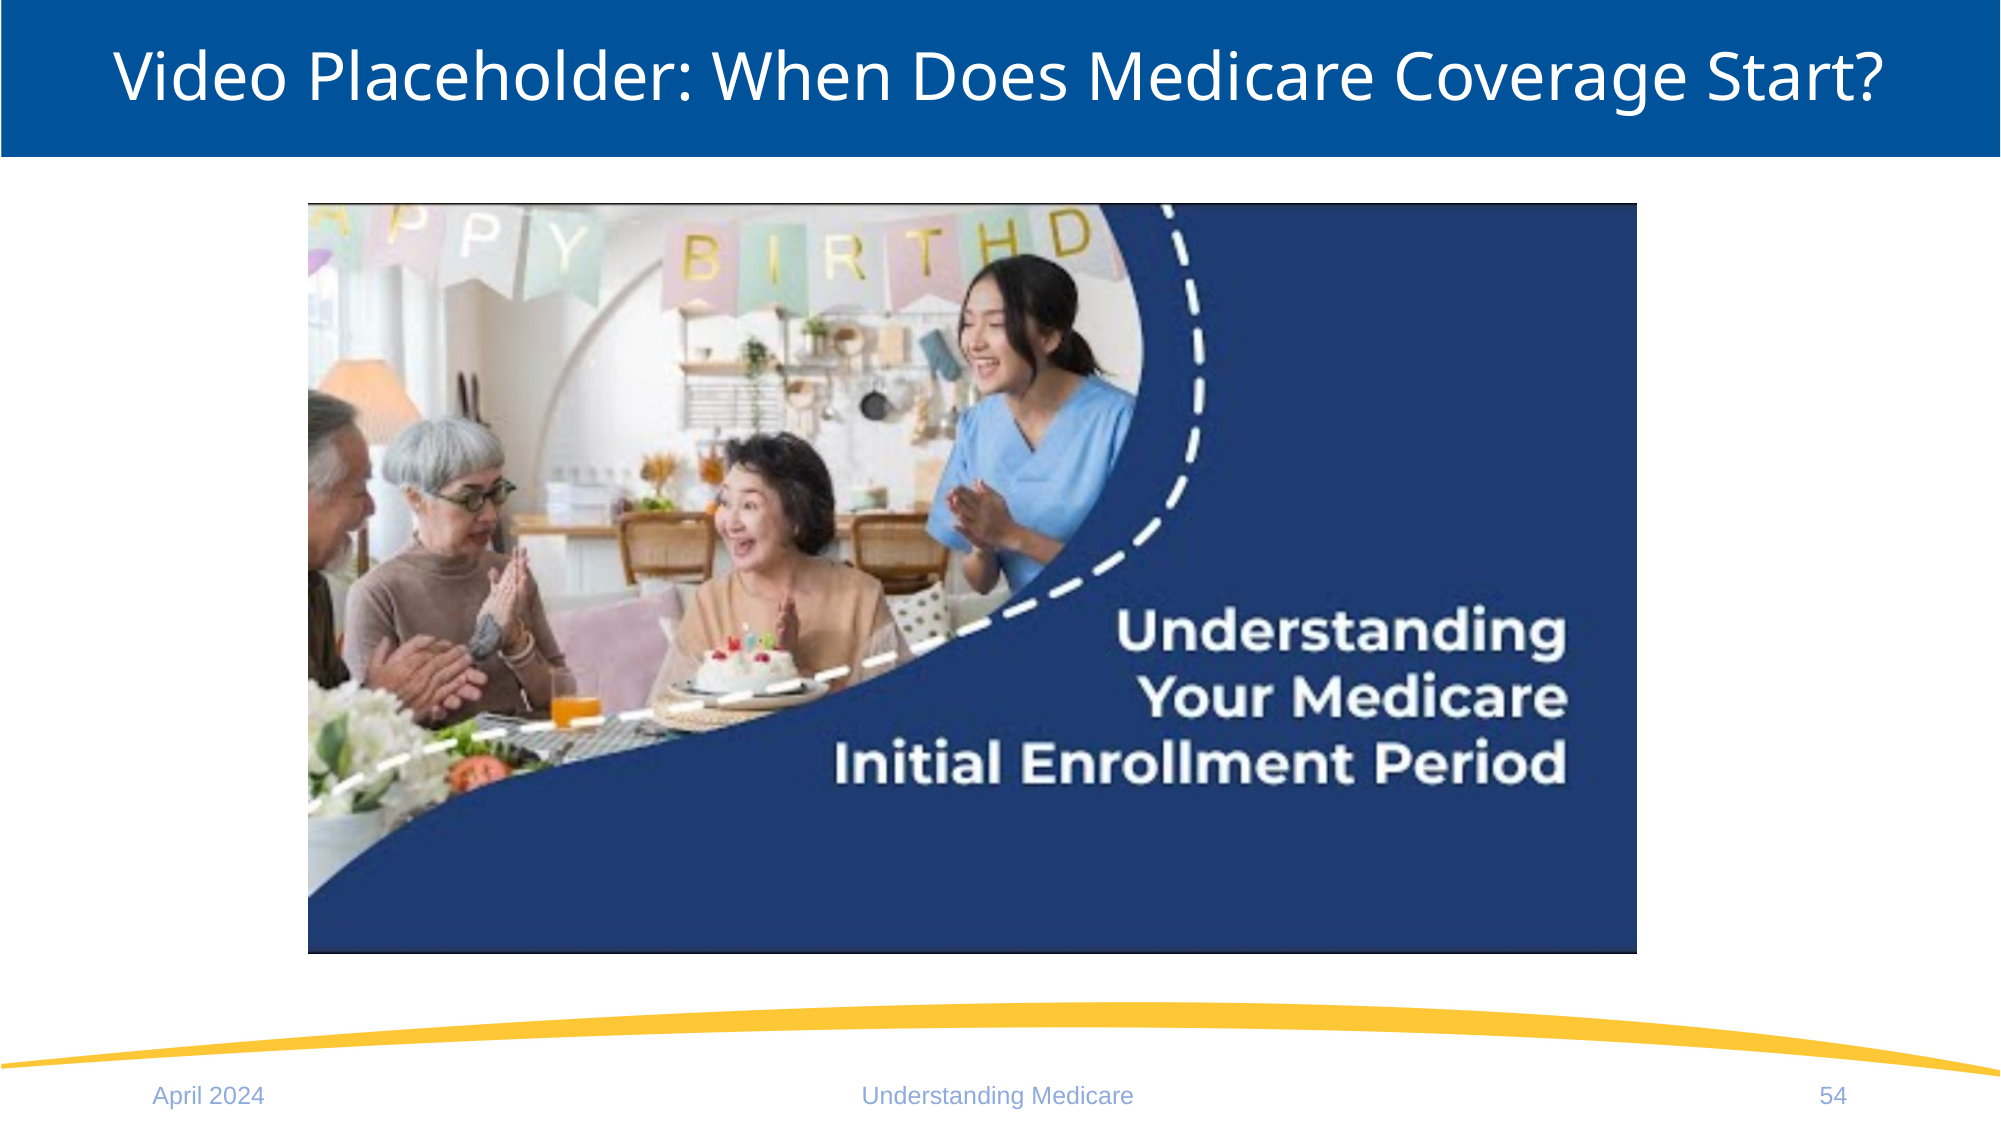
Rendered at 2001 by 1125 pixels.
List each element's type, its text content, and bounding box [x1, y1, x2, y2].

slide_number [137, 1065, 588, 1125]
title Video Placeholder: When Does Medicare Coverage Start? [0, 12, 2000, 146]
footer Understanding Medicare [662, 1064, 1334, 1125]
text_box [307, 202, 1638, 955]
picture [0, 0, 2001, 1125]
slide_number 54 [1412, 1065, 1863, 1125]
